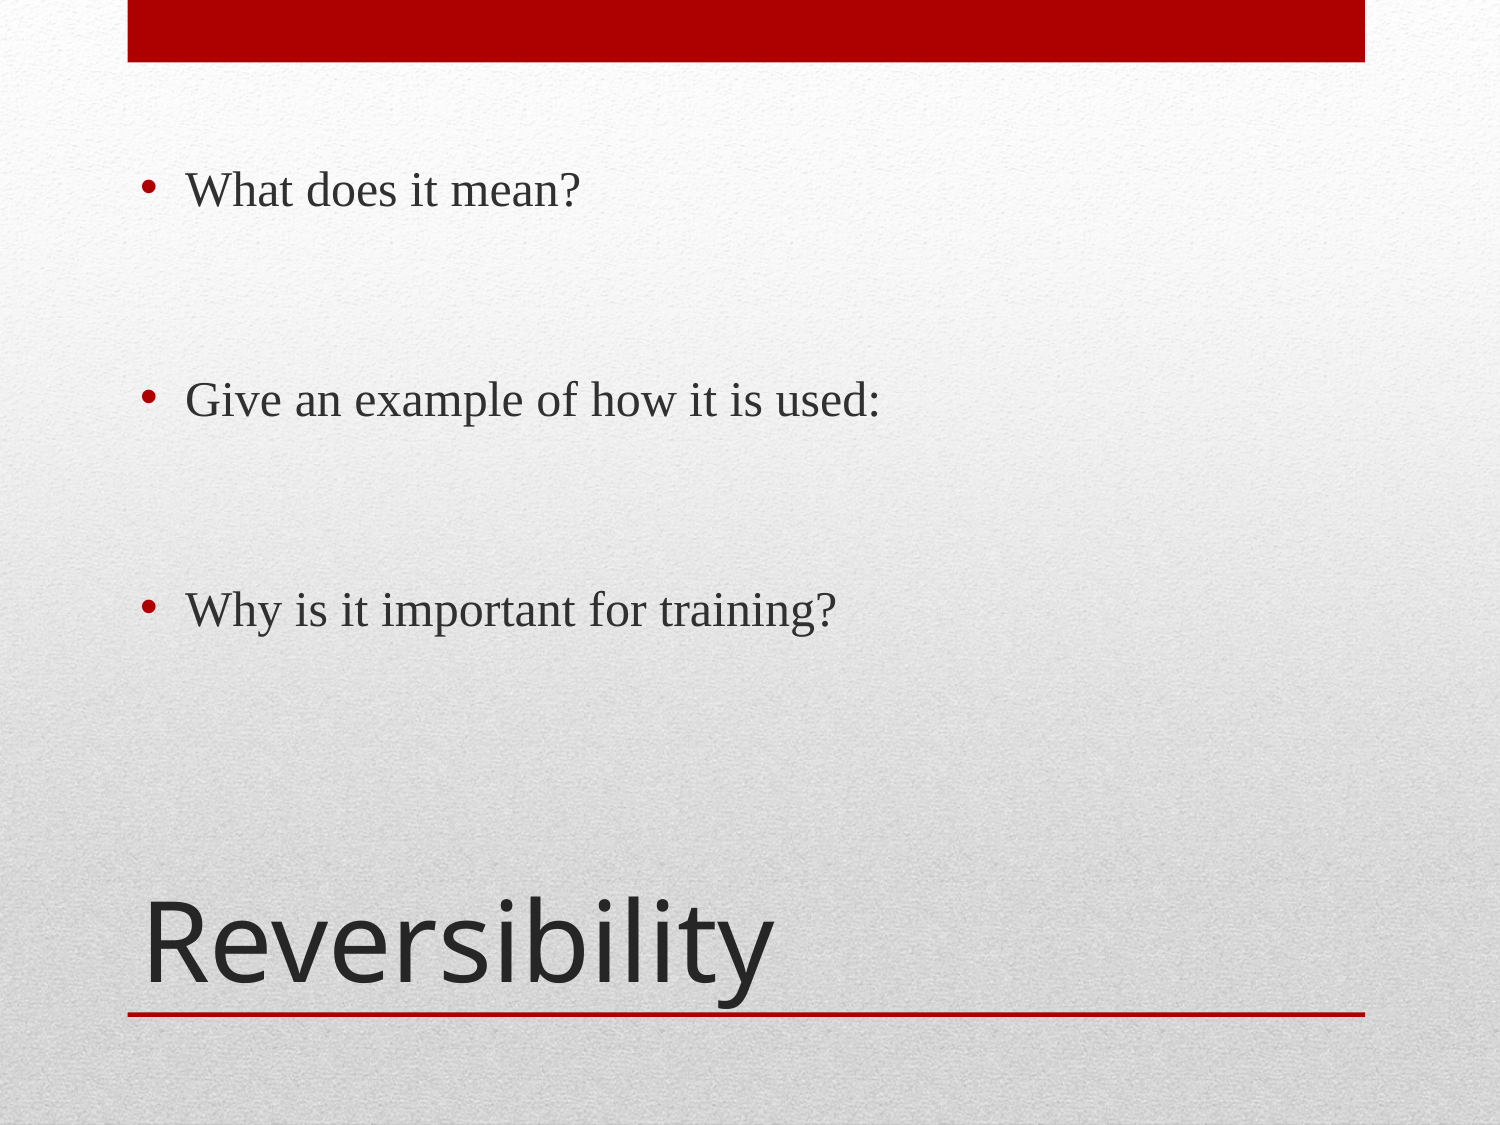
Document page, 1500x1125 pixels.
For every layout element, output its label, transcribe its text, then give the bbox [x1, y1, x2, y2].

list What does it mean? Give an example of how it is used: Why is it important for training? [125, 112, 1363, 750]
title Reversibility [125, 750, 1238, 1013]
